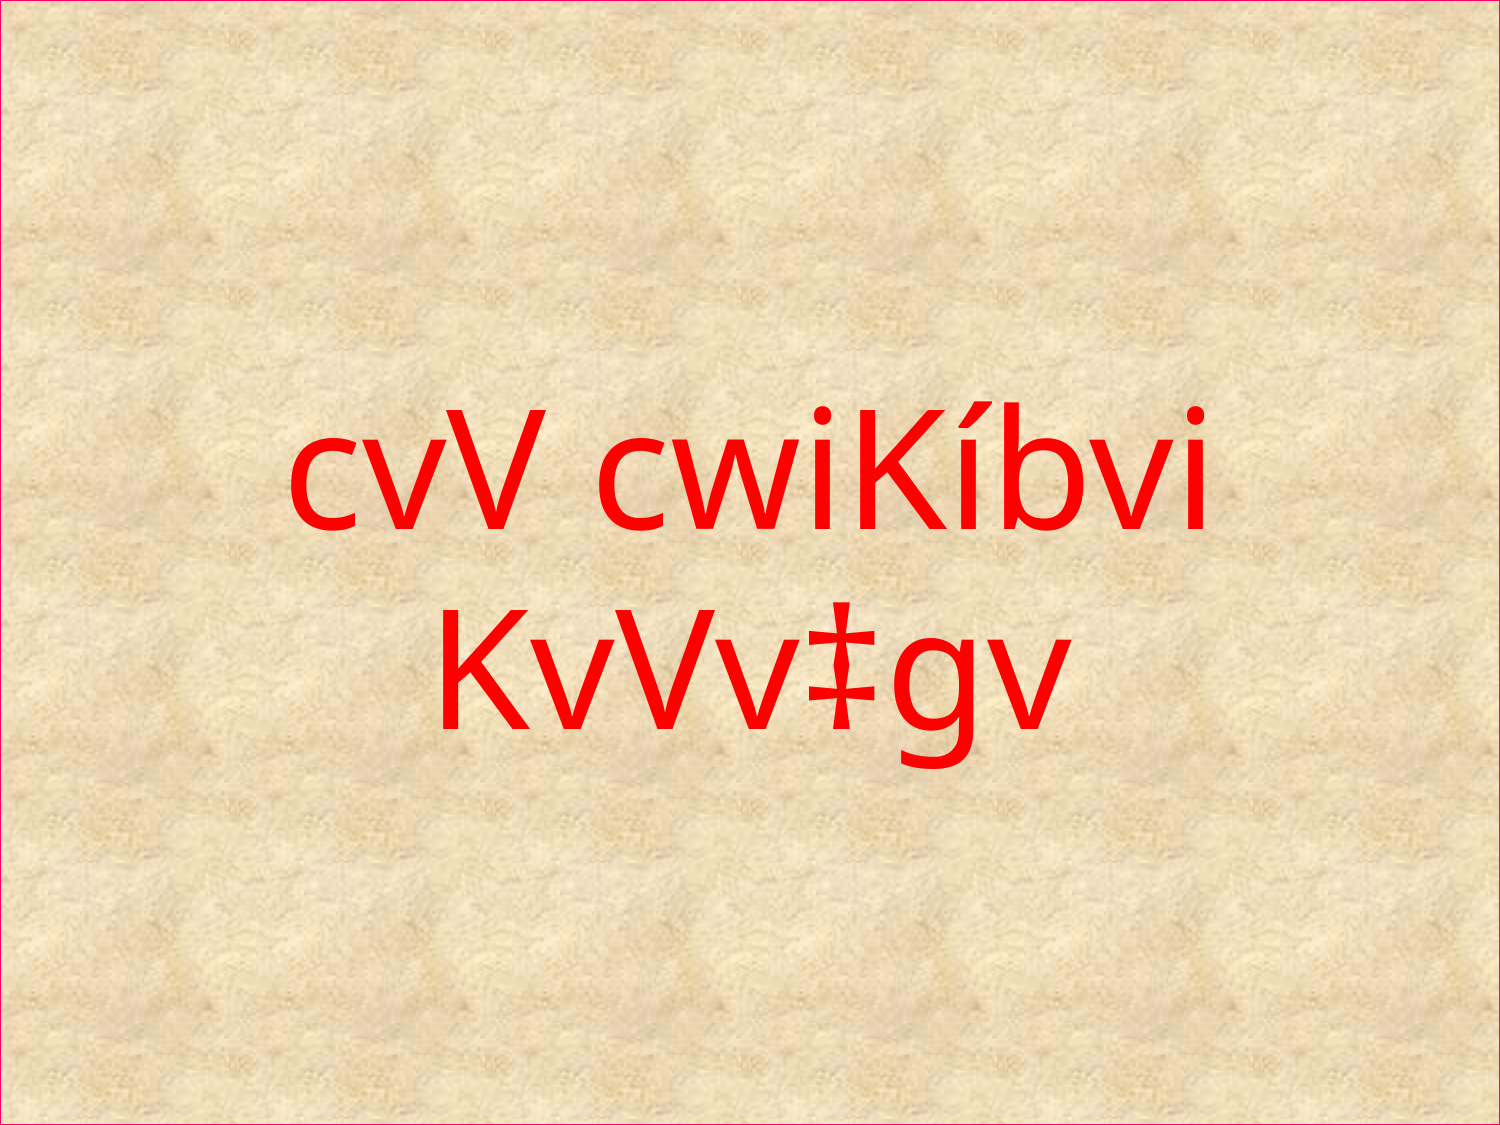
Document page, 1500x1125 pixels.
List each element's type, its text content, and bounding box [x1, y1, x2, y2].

title cvV cwiKíbvi KvVv‡gv [0, 0, 1500, 1125]
